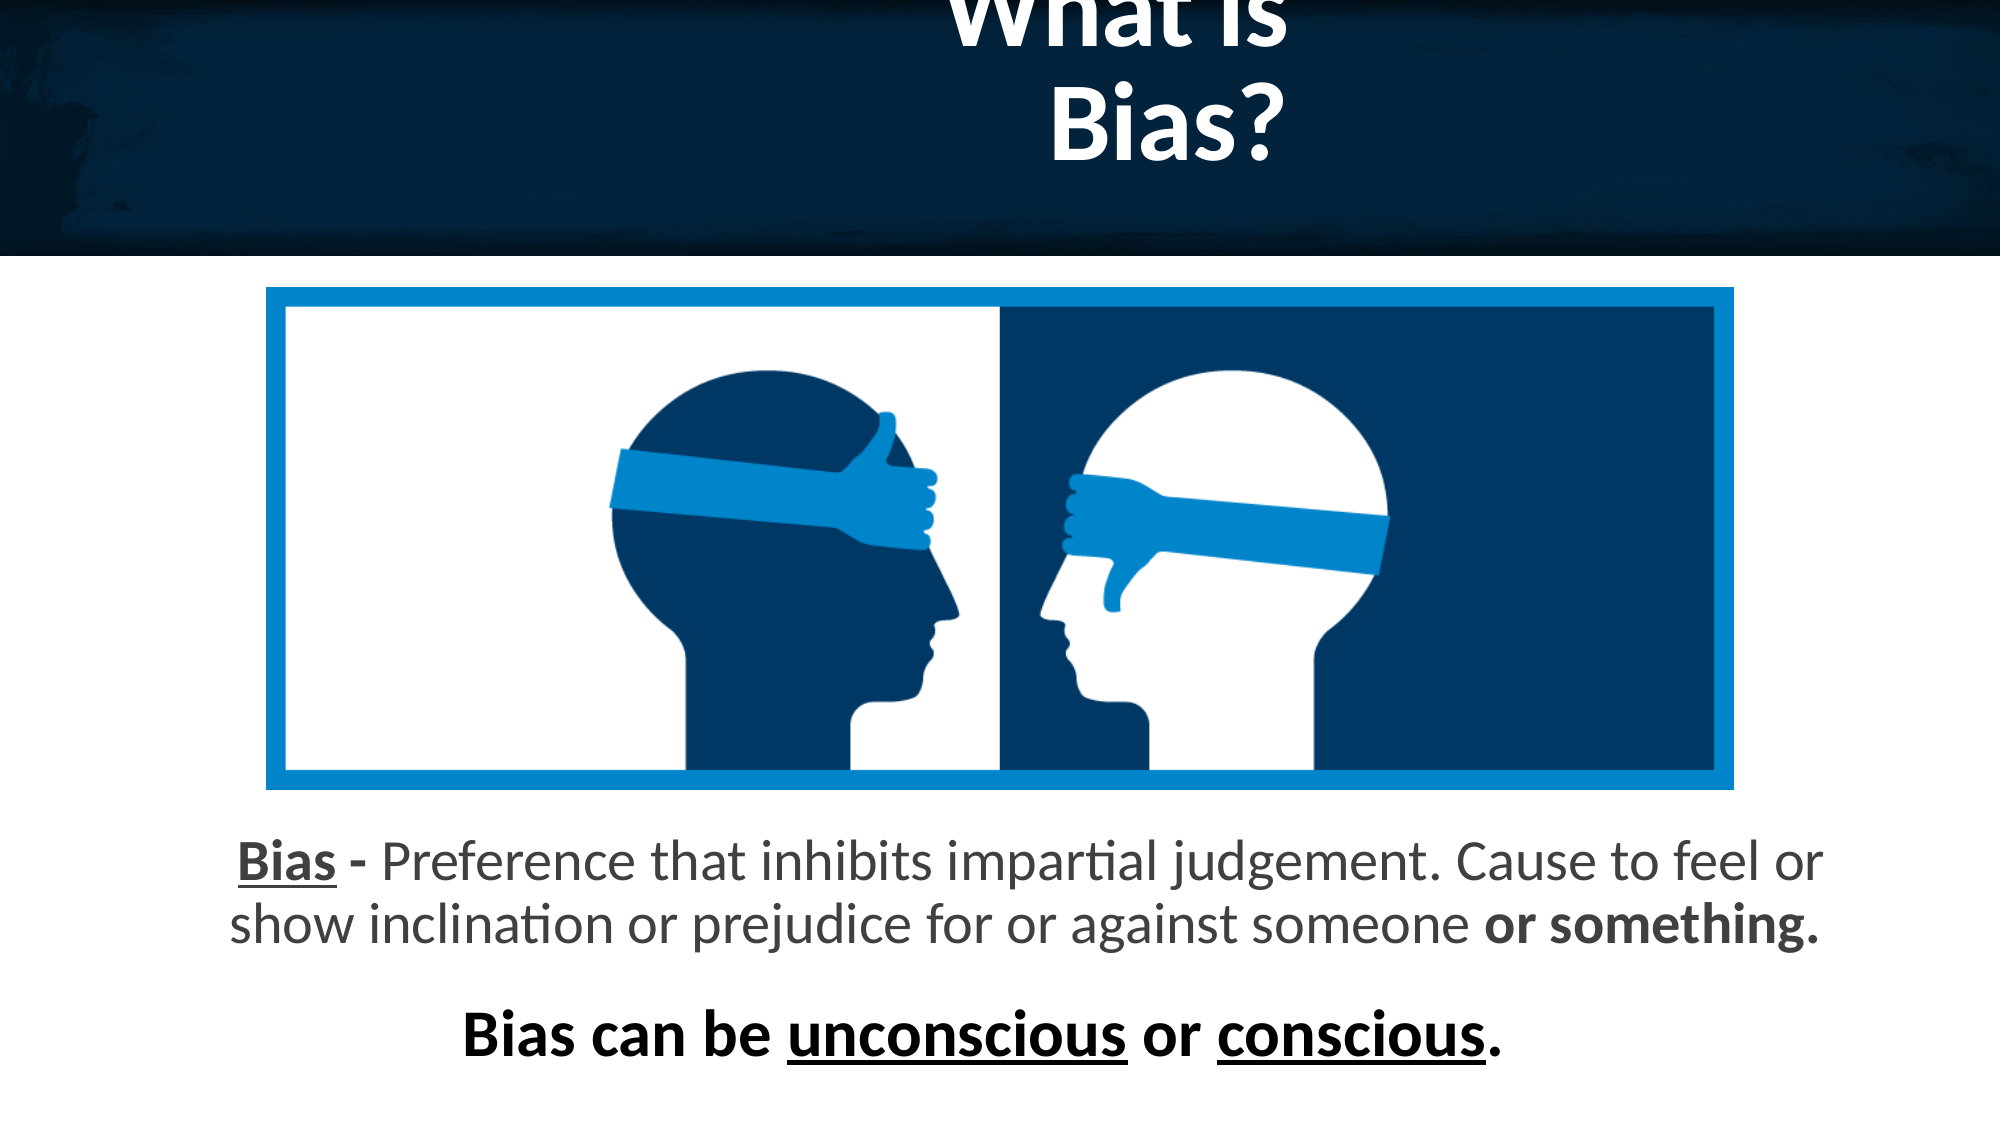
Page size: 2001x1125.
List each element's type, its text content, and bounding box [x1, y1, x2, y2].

text_box [49, 530, 1775, 1125]
list Bias - Preference that inhibits impartial judgement. Cause to feel or show inclination or prejudice for or against someone or something. [1775, 727, 1848, 1060]
picture [286, 307, 1713, 770]
picture [0, 0, 2000, 257]
text_box Bias can be unconscious or conscious. [448, 982, 1520, 1077]
